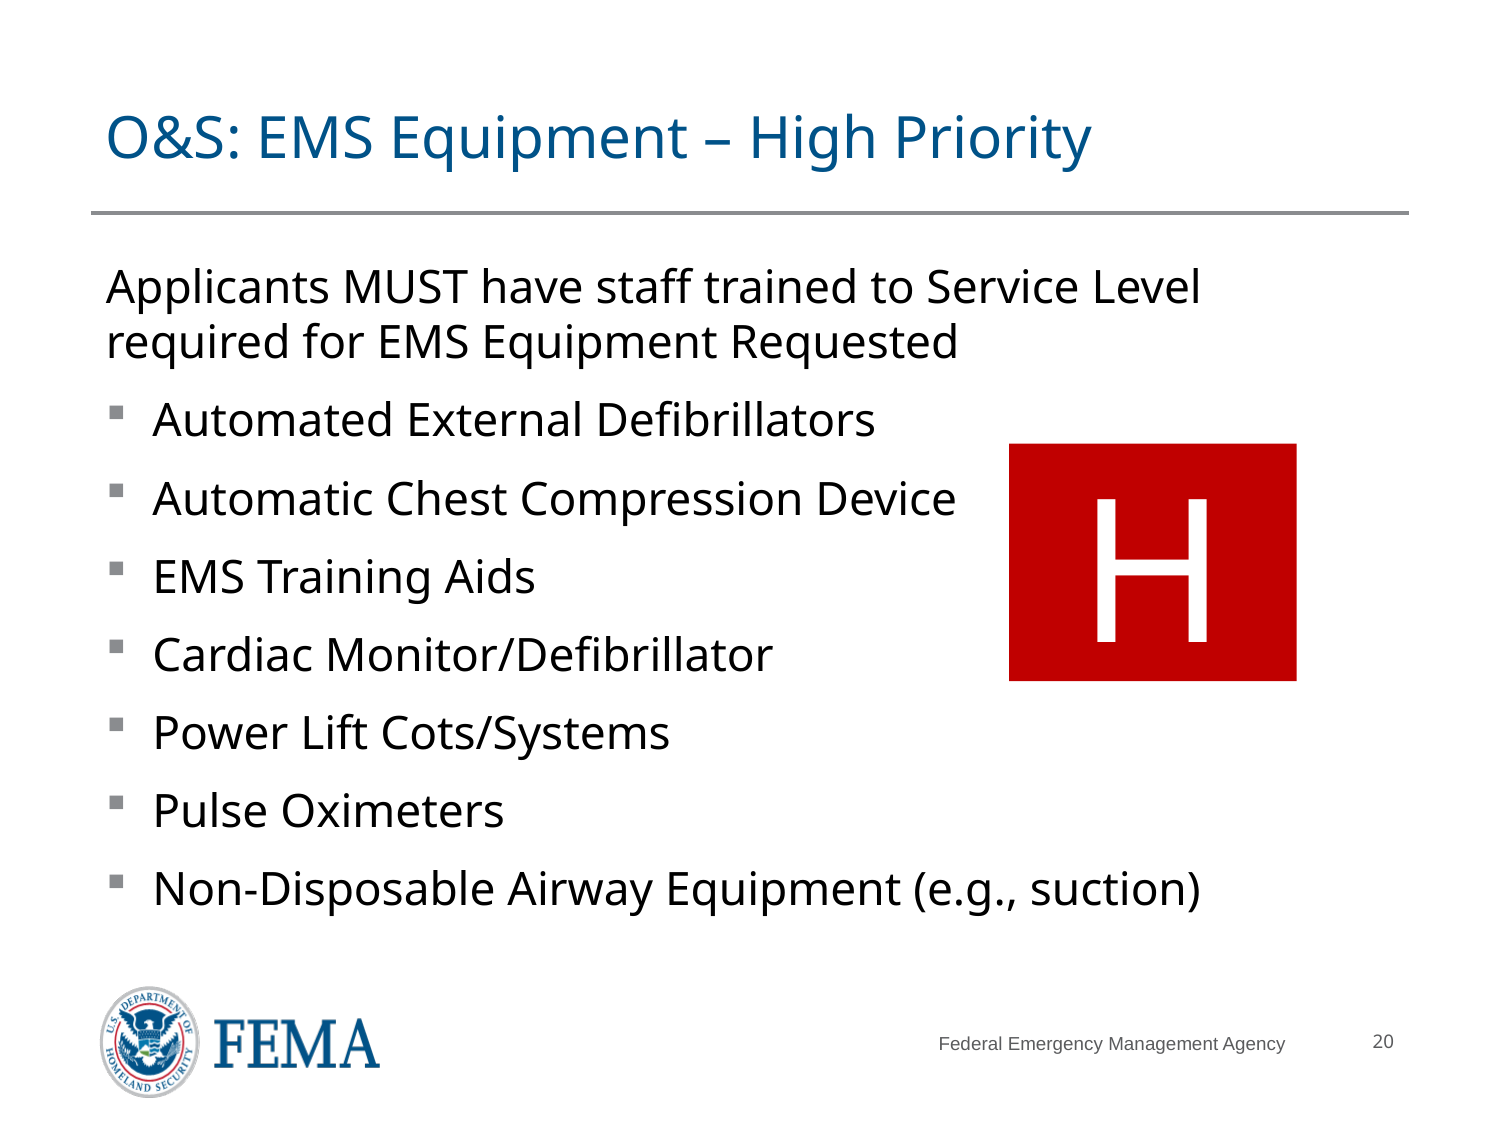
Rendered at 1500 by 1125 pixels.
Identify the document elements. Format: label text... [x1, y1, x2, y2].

list Applicants MUST have staff trained to Service Level required for EMS Equipment Requested Automated External Defibrillators Automatic Chest Compression Device EMS Training Aids Cardiac Monitor/Defibrillator Power Lift Cots/Systems Pulse Oximeters Non-Disposable Airway Equipment (e.g., suction) [90, 249, 1410, 924]
slide_number 20 [1296, 1012, 1410, 1073]
picture [90, 976, 383, 1110]
title O&S: EMS Equipment – High Priority [90, 74, 1410, 197]
text_box H [1007, 442, 1299, 683]
